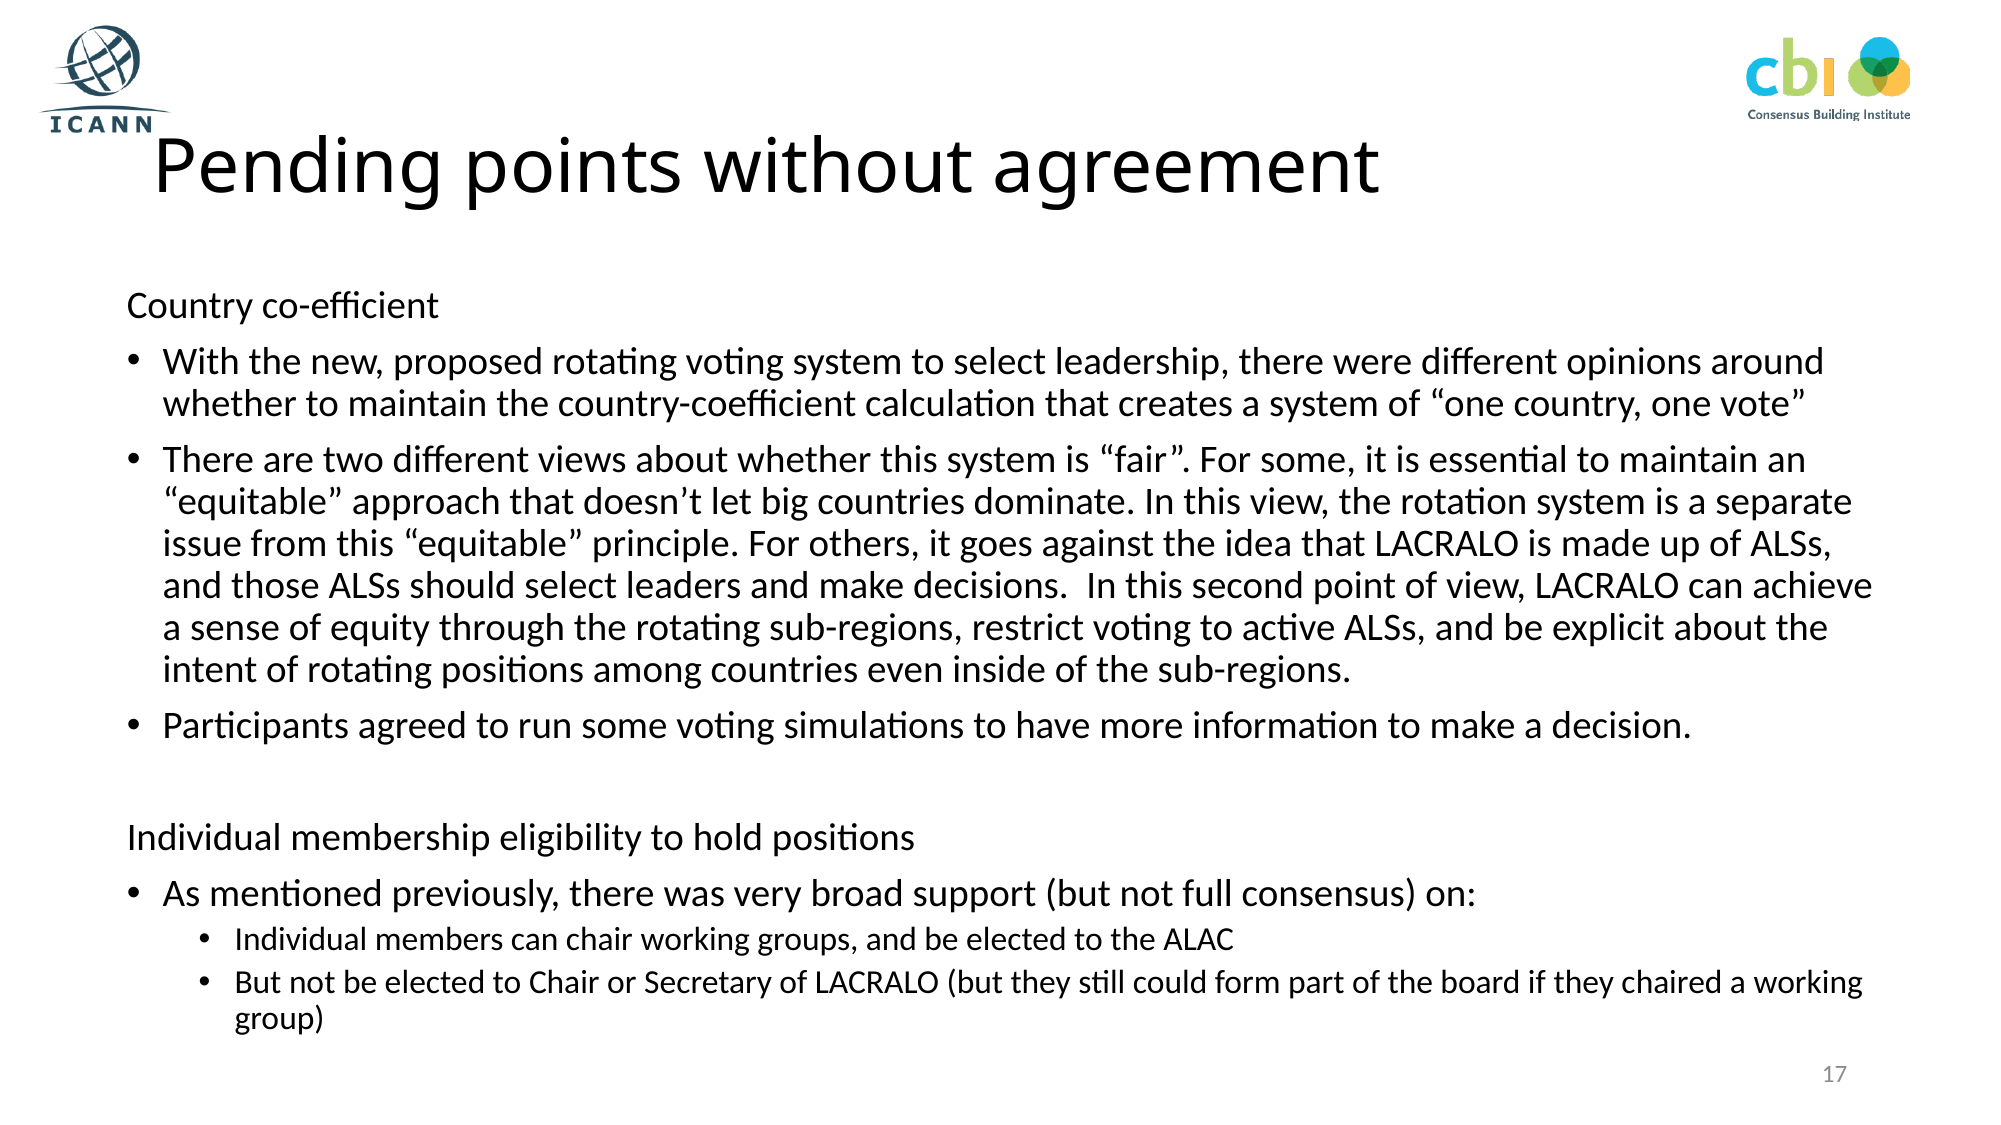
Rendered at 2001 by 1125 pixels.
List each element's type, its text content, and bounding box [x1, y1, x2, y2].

picture [37, 24, 173, 133]
title Pending points without agreement [137, 59, 1863, 277]
picture [1746, 36, 1910, 121]
slide_number 17 [1412, 1042, 1863, 1103]
list Country co-efficient With the new, proposed rotating voting system to select leadership, there were different opinions around whether to maintain the country-coefficient calculation that creates a system of “one country, one vote” There are two different views about whether this system is “fair”. For some, it is essential to maintain an “equitable” approach that doesn’t let big countries dominate. In this view, the rotation system is a separate issue from this “equitable” principle. For others, it goes against the idea that LACRALO is made up of ALSs, and those ALSs should select leaders and make decisions. In this second point of view, LACRALO can achieve a sense of equity through the rotating sub-regions, restrict voting to active ALSs, and be explicit about the intent of rotating positions among countries even inside of the sub-regions. Participants agreed to run some voting simulations to have more information to make a decision. Individual membership eligibility to hold positions As mentioned previously, there was very broad support (but not full consensus) on: Individual members can chair working groups, and be elected to the ALAC But not be elected to Chair or Secretary of LACRALO (but they still could form part of the board if they chaired a working group) [111, 277, 1910, 1061]
